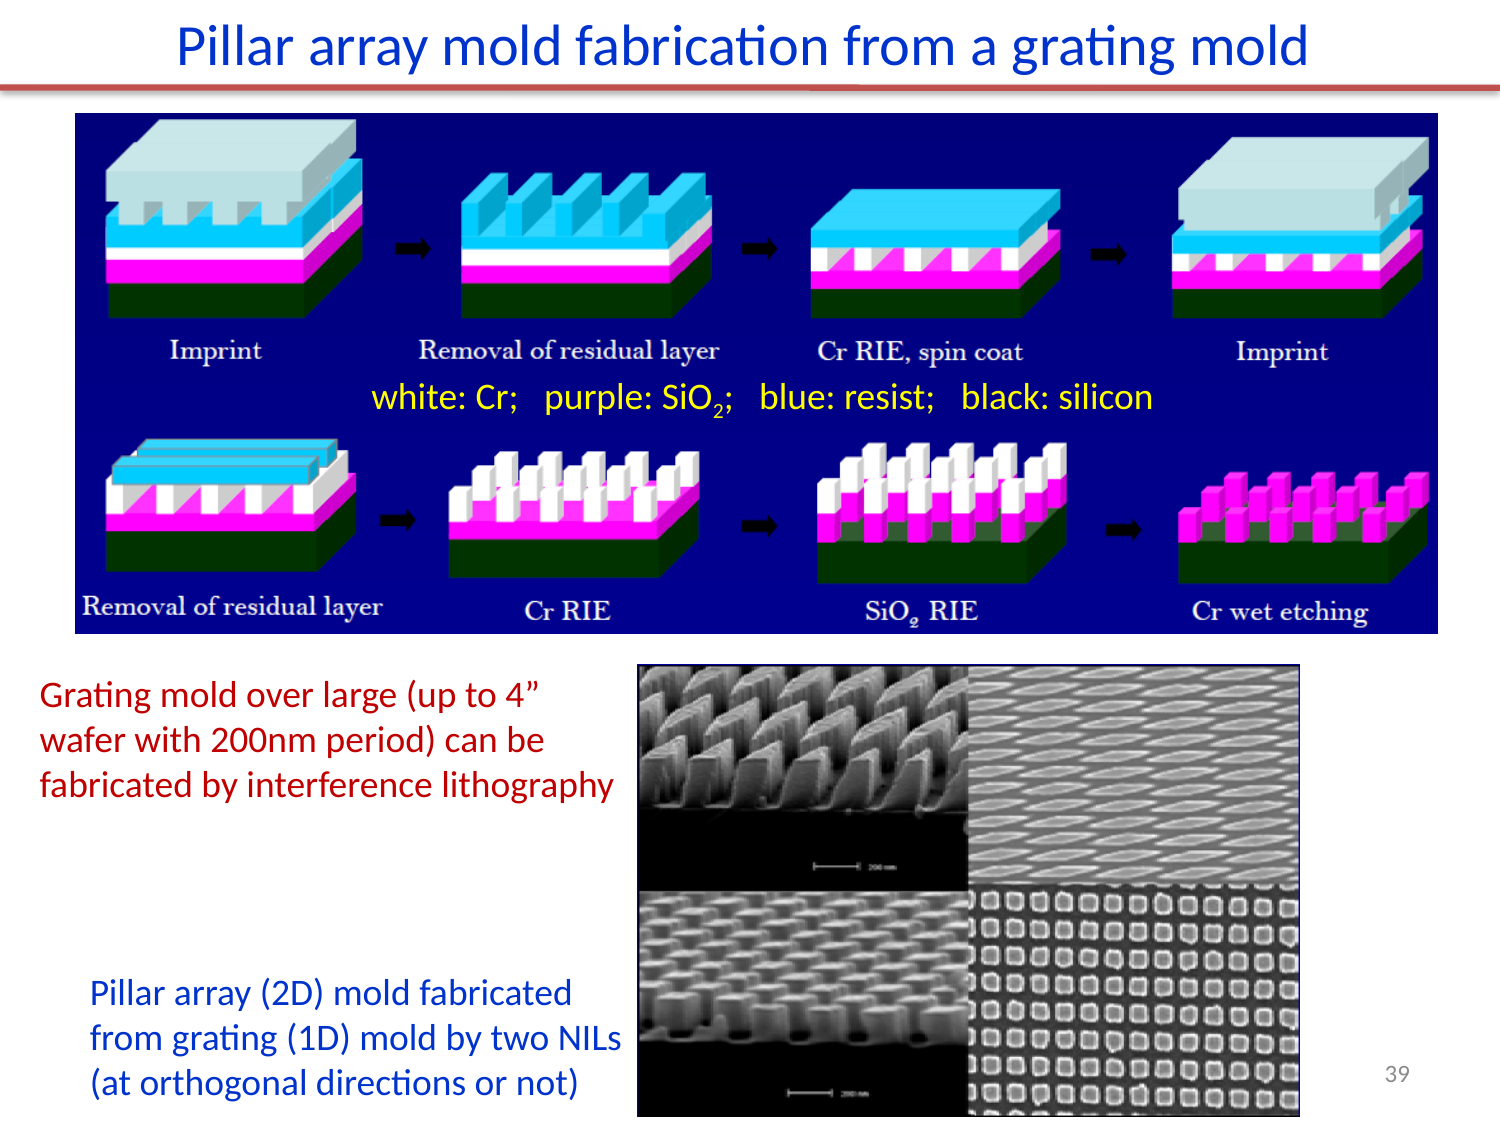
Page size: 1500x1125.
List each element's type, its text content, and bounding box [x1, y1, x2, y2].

text_box Grating mold over large (up to 4” wafer with 200nm period) can be fabricated by interference lithography [24, 662, 638, 813]
picture [637, 664, 1301, 1118]
picture [74, 113, 1438, 635]
text_box Pillar array mold fabrication from a grating mold [149, 0, 1338, 85]
slide_number 39 [1304, 1042, 1425, 1103]
text_box Pillar array (2D) mold fabricated from grating (1D) mold by two NILs (at orthogonal directions or not) [74, 961, 632, 1111]
